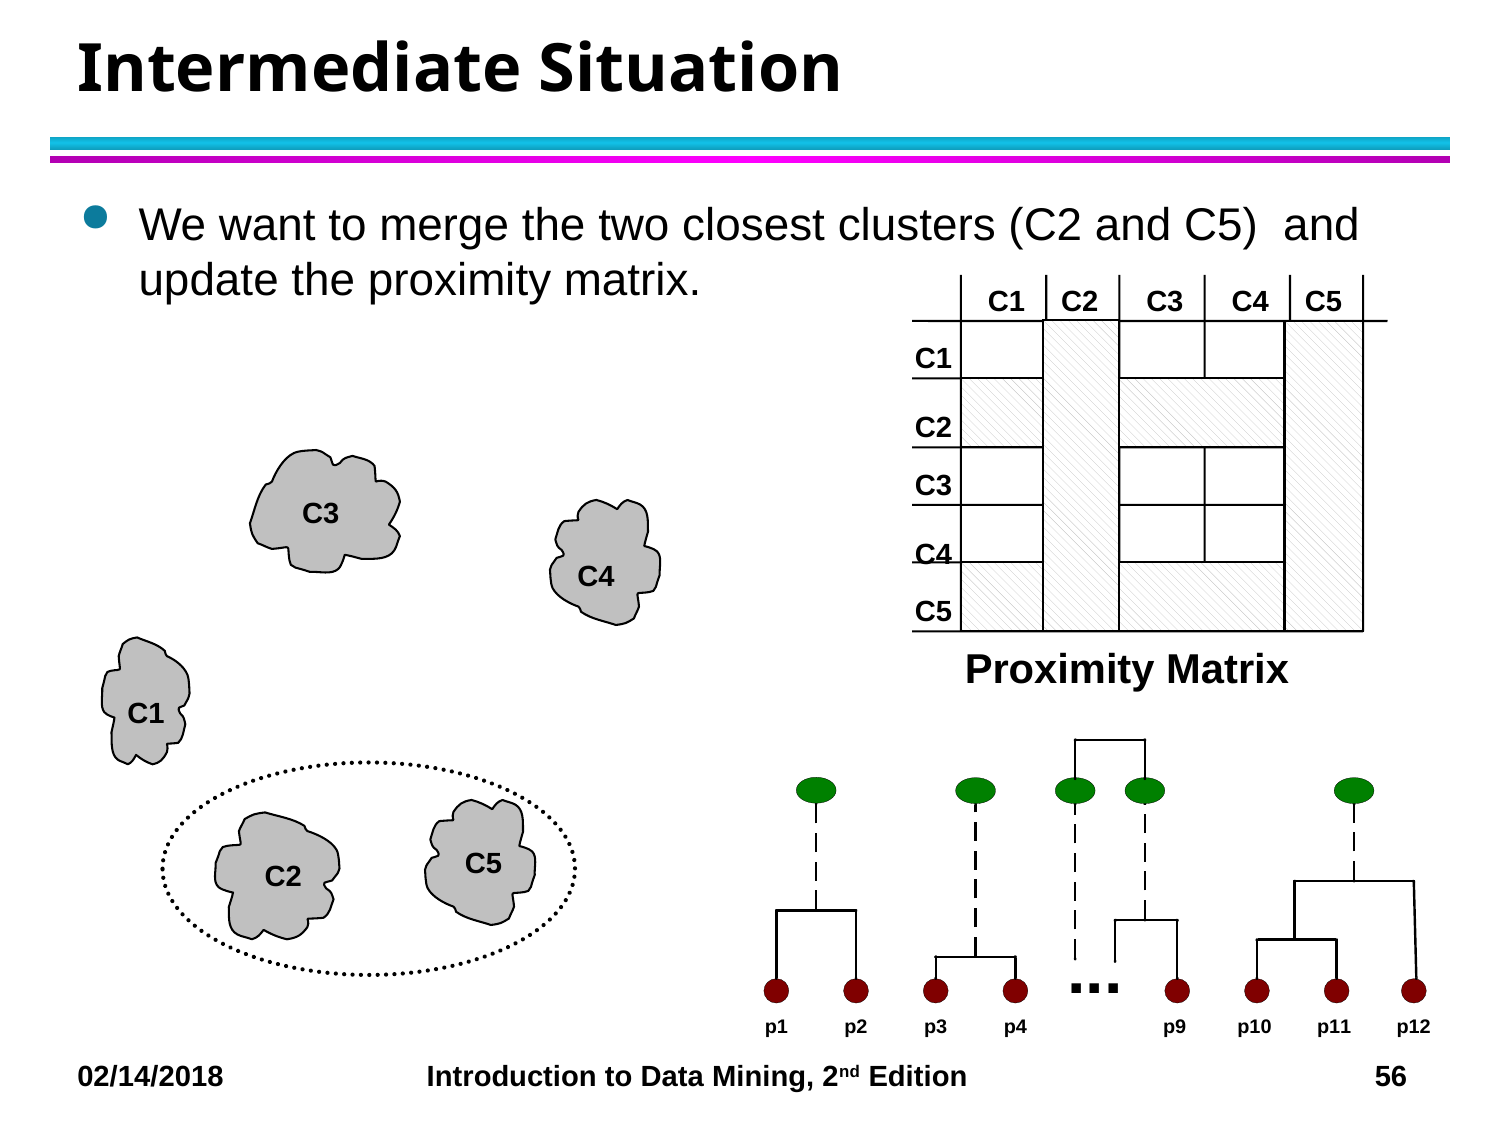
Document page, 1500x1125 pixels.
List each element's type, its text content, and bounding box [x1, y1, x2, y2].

text_box [555, 499, 661, 594]
title Intermediate Situation [62, 24, 1421, 113]
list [762, 737, 1433, 1041]
list We want to merge the two closest clusters (C2 and C5) and update the proximity matrix. [67, 187, 1432, 1038]
text_box C1 [112, 687, 188, 738]
text_box [564, 598, 639, 625]
text_box C3 [287, 487, 363, 538]
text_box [899, 274, 1388, 636]
text_box [249, 450, 400, 573]
text_box [111, 729, 182, 765]
text_box [101, 637, 190, 717]
text_box [162, 762, 576, 975]
text_box [549, 556, 562, 599]
text_box Proximity Matrix [950, 644, 1363, 700]
text_box C4 [562, 549, 638, 600]
